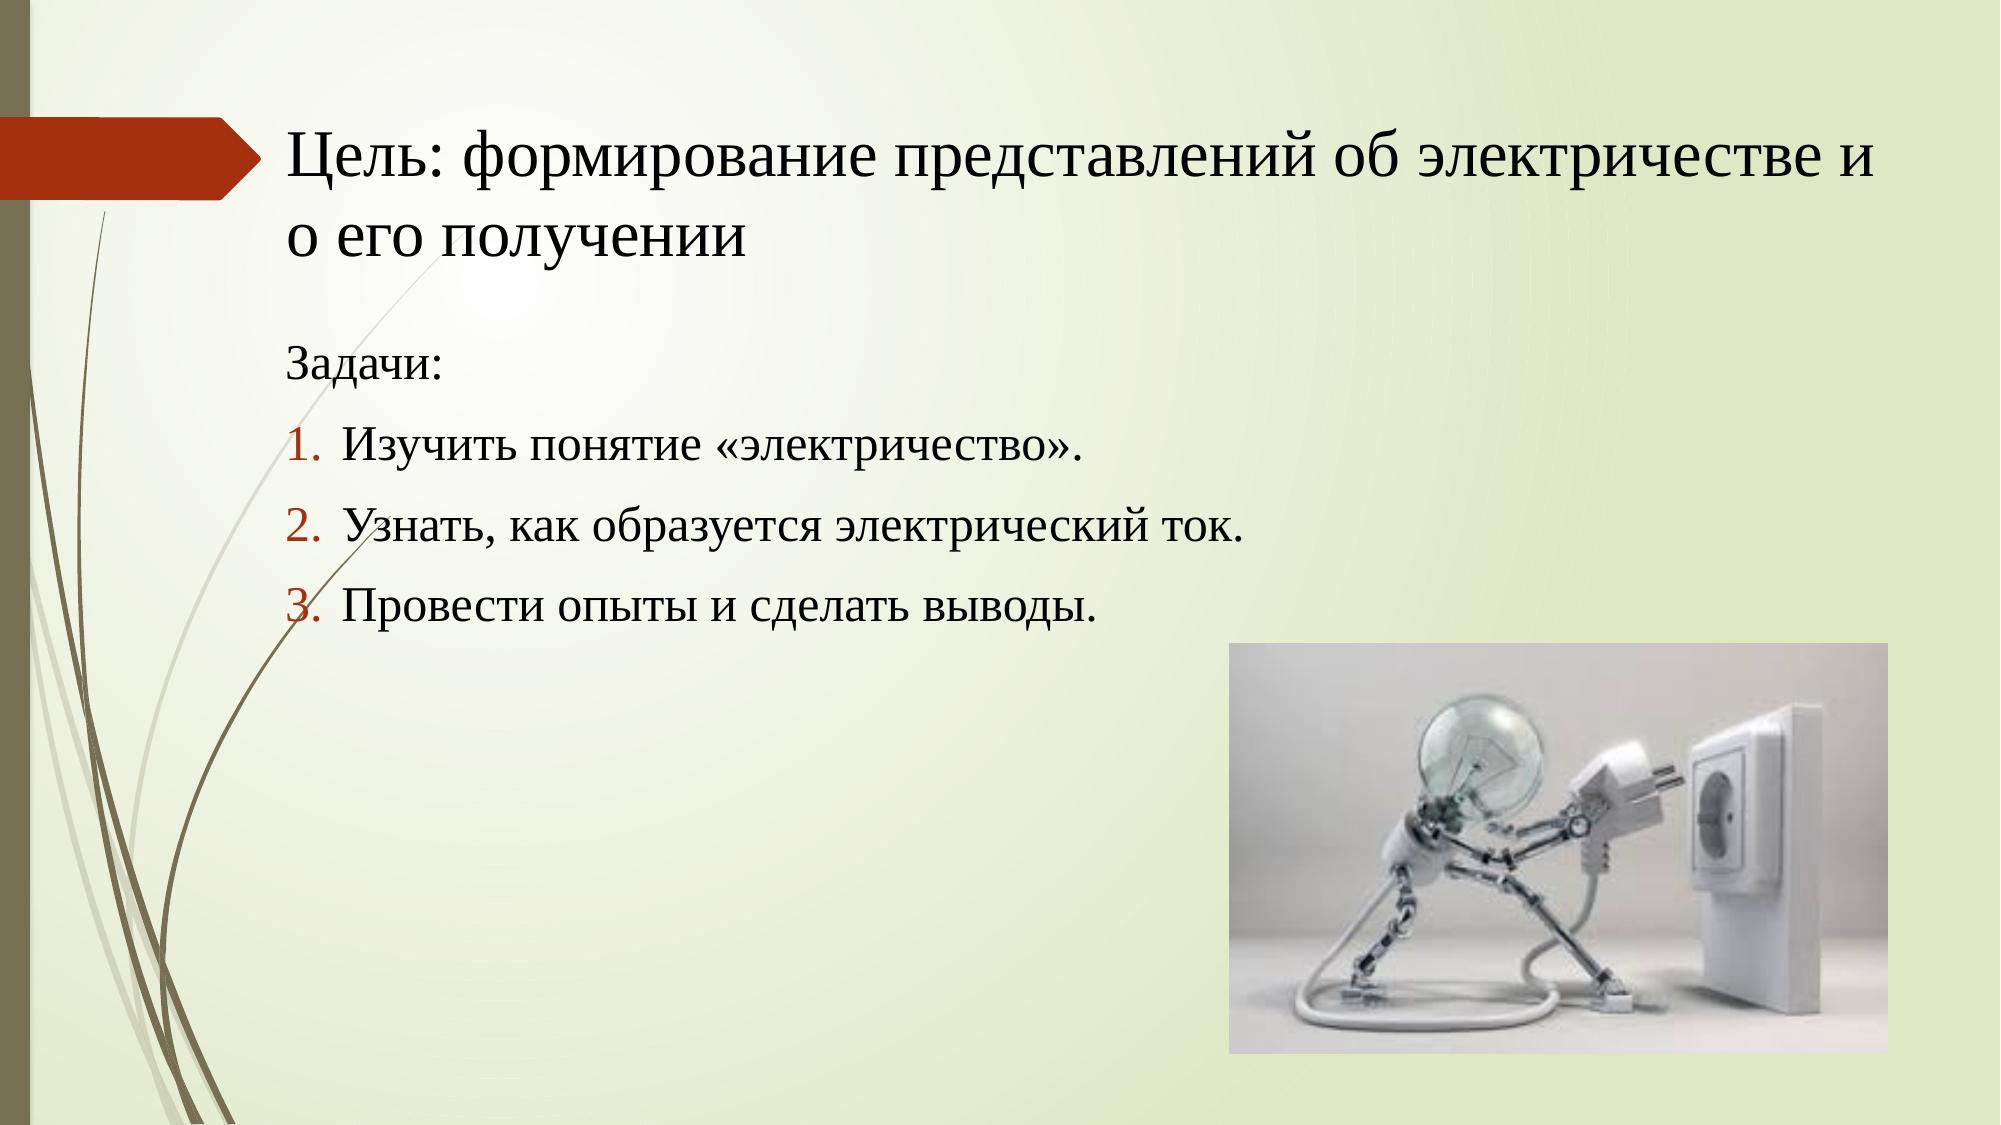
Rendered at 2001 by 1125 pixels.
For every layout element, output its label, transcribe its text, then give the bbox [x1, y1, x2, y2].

picture [1229, 643, 1888, 1054]
list Задачи: Изучить понятие «электричество». Узнать, как образуется электрический ток. Провести опыты и сделать выводы. [270, 321, 1804, 779]
title Цель: формирование представлений об электричестве и о его получении [271, 102, 1925, 352]
